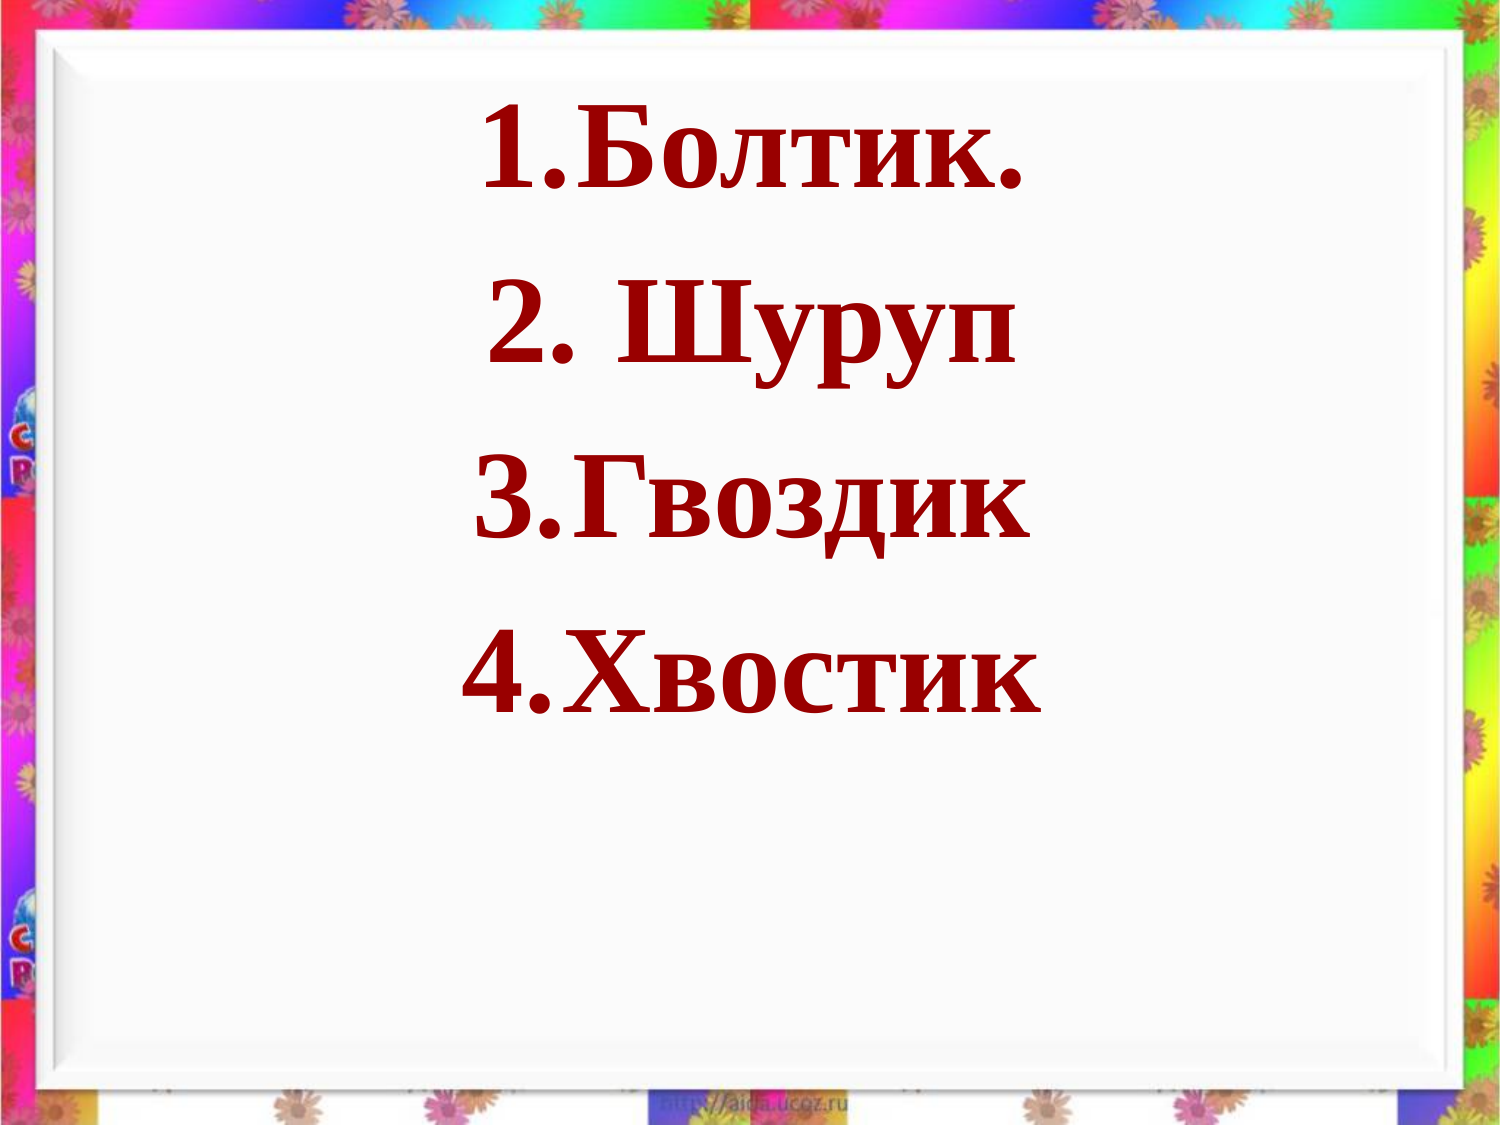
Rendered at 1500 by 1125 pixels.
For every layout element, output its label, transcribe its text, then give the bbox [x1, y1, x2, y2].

list Болтик. Шуруп Гвоздик Хвостик [76, 54, 1428, 994]
picture [0, 0, 1500, 1125]
